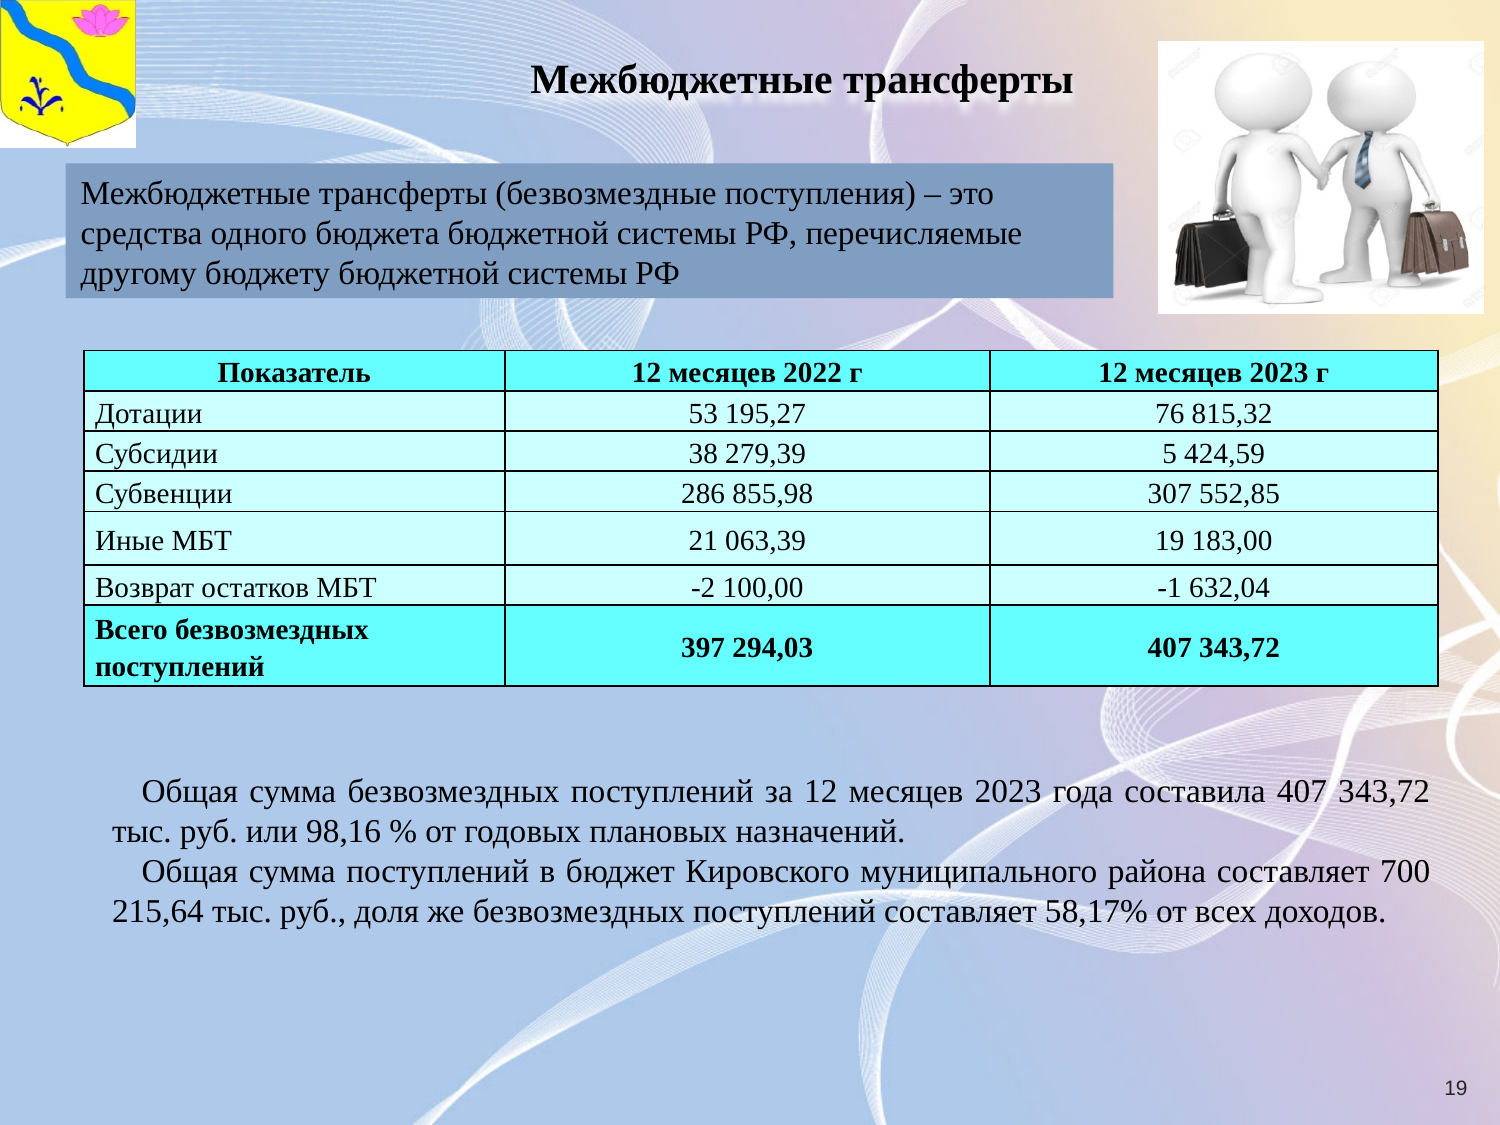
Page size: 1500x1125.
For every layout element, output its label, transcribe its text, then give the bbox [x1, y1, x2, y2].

table_cell 307 552,85 [991, 472, 1437, 511]
table_cell 21 063,39 [506, 512, 989, 564]
table_cell 407 343,72 [991, 606, 1437, 685]
table_cell 397 294,03 [506, 606, 989, 685]
table_cell 76 815,32 [991, 392, 1437, 430]
text_box Межбюджетные трансферты [515, 44, 1089, 110]
text_box Общая сумма безвозмездных поступлений за 12 месяцев 2023 года составила 407 343,72 тыс. руб. или 98,16 % от годовых плановых назначений. Общая сумма поступлений в бюджет Кировского муниципального района составляет 700 215,64 тыс. руб., доля же безвозмездных поступлений составляет 58,17% от всех доходов. [97, 761, 1448, 937]
table_cell -2 100,00 [506, 566, 989, 604]
table_cell 5 424,59 [991, 432, 1437, 470]
table_cell Иные МБТ [85, 512, 504, 564]
table_header 12 месяцев 2022 г [506, 351, 989, 390]
table_cell 53 195,27 [506, 392, 989, 430]
table_cell Всего безвозмездных поступлений [85, 606, 504, 685]
table_header 12 месяцев 2023 г [991, 351, 1437, 390]
table_cell 19 183,00 [991, 512, 1437, 564]
picture [0, 0, 1500, 1125]
slide_number 19 [1417, 1057, 1494, 1118]
table_cell Субсидии [85, 432, 504, 470]
text_box Межбюджетные трансферты (безвозмездные поступления) – это средства одного бюджета бюджетной системы РФ, перечисляемые другому бюджету бюджетной системы РФ [64, 161, 1116, 300]
table_cell Возврат остатков МБТ [85, 566, 504, 604]
table_cell Субвенции [85, 472, 504, 511]
table_header Показатель [85, 351, 504, 390]
table_cell -1 632,04 [991, 566, 1437, 604]
table_cell Дотации [85, 392, 504, 430]
table_cell 286 855,98 [506, 472, 989, 511]
table_cell 38 279,39 [506, 432, 989, 470]
